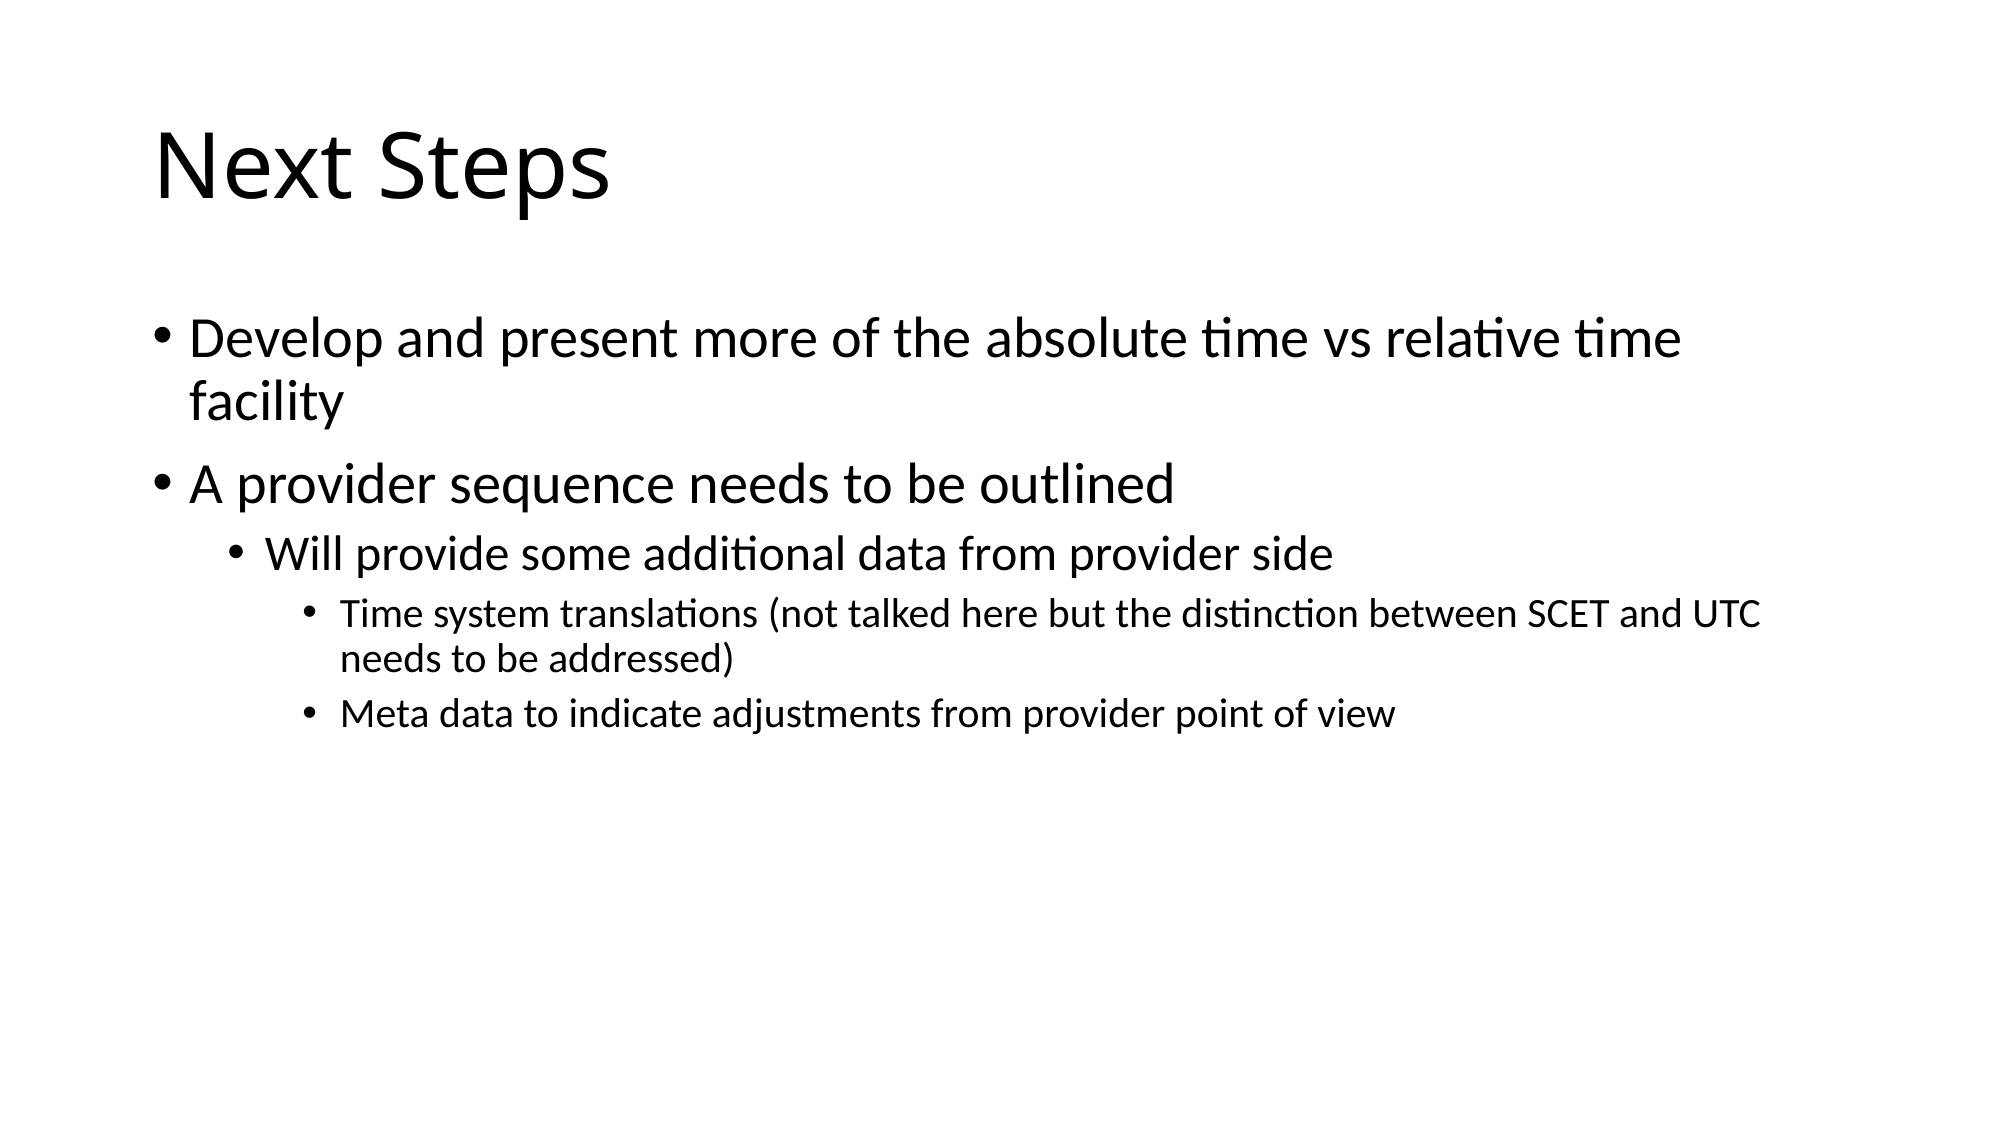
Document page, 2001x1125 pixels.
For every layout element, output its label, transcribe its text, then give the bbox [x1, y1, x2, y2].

title Next Steps [137, 59, 1863, 278]
list Develop and present more of the absolute time vs relative time facility A provider sequence needs to be outlined Will provide some additional data from provider side Time system translations (not talked here but the distinction between SCET and UTC needs to be addressed) Meta data to indicate adjustments from provider point of view [137, 299, 1863, 1014]
